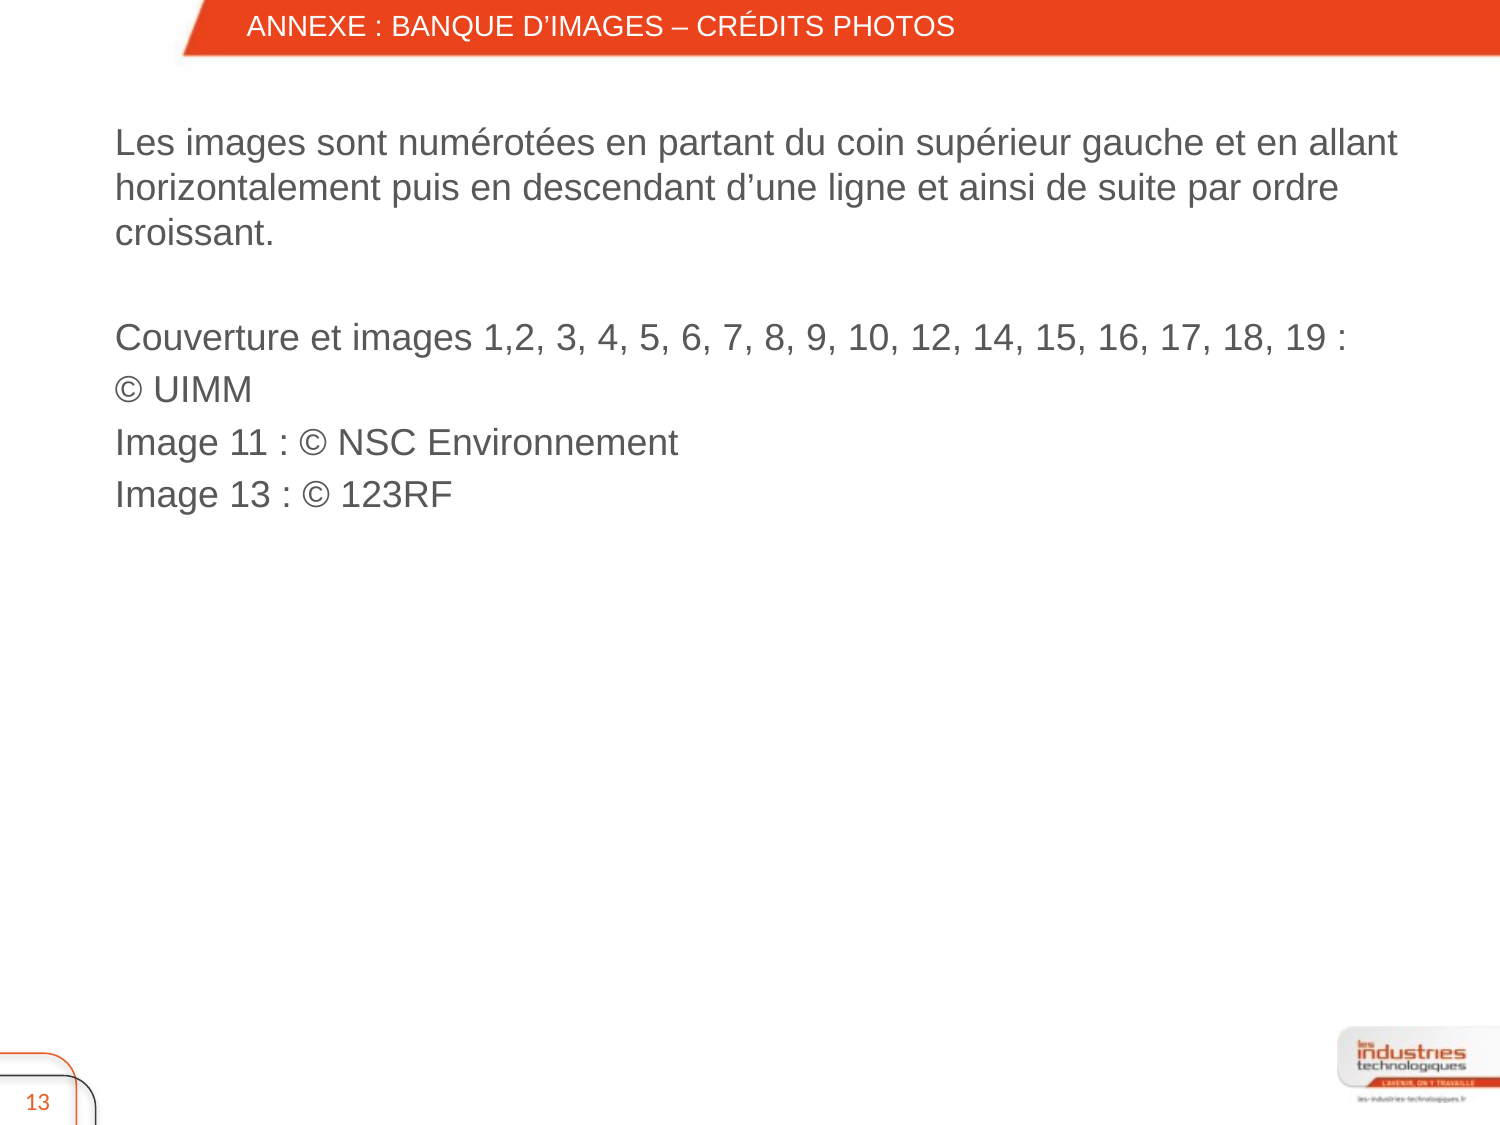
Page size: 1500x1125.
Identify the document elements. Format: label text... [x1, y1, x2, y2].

list Les images sont numérotées en partant du coin supérieur gauche et en allant horizontalement puis en descendant d’une ligne et ainsi de suite par ordre croissant. Couverture et images 1,2, 3, 4, 5, 6, 7, 8, 9, 10, 12, 14, 15, 16, 17, 18, 19 : © UIMM Image 11 : © NSC Environnement Image 13 : © 123RF [100, 109, 1451, 1019]
picture [1337, 1026, 1500, 1103]
slide_number 13 [0, 1075, 75, 1125]
list ANNEXE : BANQUE D’IMAGES – CRÉDITS PHOTOS [231, 0, 1382, 58]
picture [167, 0, 1500, 73]
